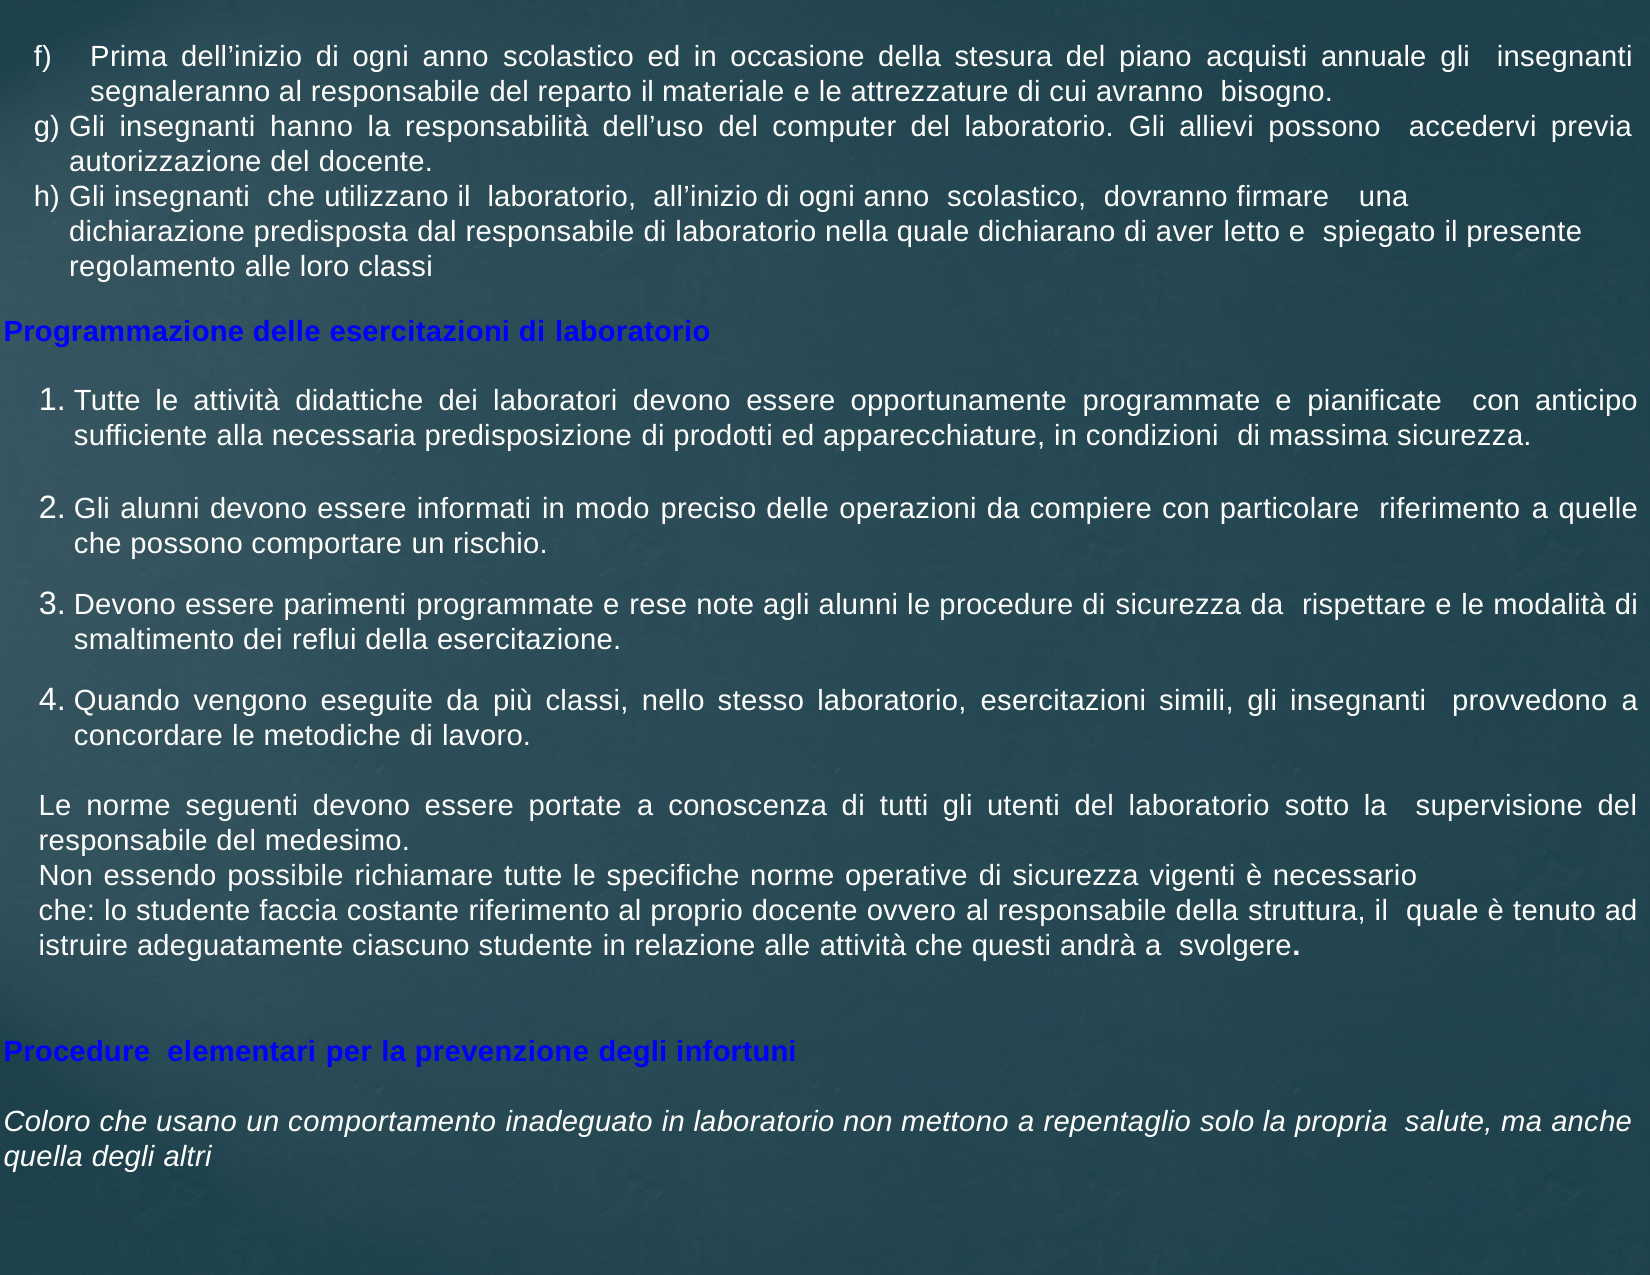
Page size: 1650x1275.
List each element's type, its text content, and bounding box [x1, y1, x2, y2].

text_box Programmazione delle esercitazioni di laboratorio Tutte le attività didattiche dei laboratori devono essere opportunamente programmate e pianificate con anticipo sufficiente alla necessaria predisposizione di prodotti ed apparecchiature, in condizioni di massima sicurezza. Gli alunni devono essere informati in modo preciso delle operazioni da compiere con particolare riferimento a quelle che possono comportare un rischio. Devono essere parimenti programmate e rese note agli alunni le procedure di sicurezza da rispettare e le modalità di smaltimento dei reflui della esercitazione. Quando vengono eseguite da più classi, nello stesso laboratorio, esercitazioni simili, gli insegnanti provvedono a concordare le metodiche di lavoro. Le norme seguenti devono essere portate a conoscenza di tutti gli utenti del laboratorio sotto la supervisione del responsabile del medesimo. Non essendo possibile richiamare tutte le specifiche norme operative di sicurezza vigenti è necessario che: lo studente faccia costante riferimento al proprio docente ovvero al responsabile della struttura, il quale è tenuto ad istruire adeguatamente ciascuno studente in relazione alle attività che questi andrà a svolgere. Procedure elementari per la prevenzione degli infortuni Coloro che usano un comportamento inadeguato in laboratorio non mettono a repentaglio solo la propria salute, ma anche quella degli altri [1, 312, 1639, 1173]
text_box Prima dell’inizio di ogni anno scolastico ed in occasione della stesura del piano acquisti annuale gli insegnanti segnaleranno al responsabile del reparto il materiale e le attrezzature di cui avranno bisogno. Gli insegnanti hanno la responsabilità dell’uso del computer del laboratorio. Gli allievi possono accedervi previa autorizzazione del docente. Gli insegnanti che utilizzano il laboratorio, all’inizio di ogni anno scolastico, dovranno firmare una dichiarazione predisposta dal responsabile di laboratorio nella quale dichiarano di aver letto e spiegato il presente regolamento alle loro classi [0, 37, 1635, 283]
